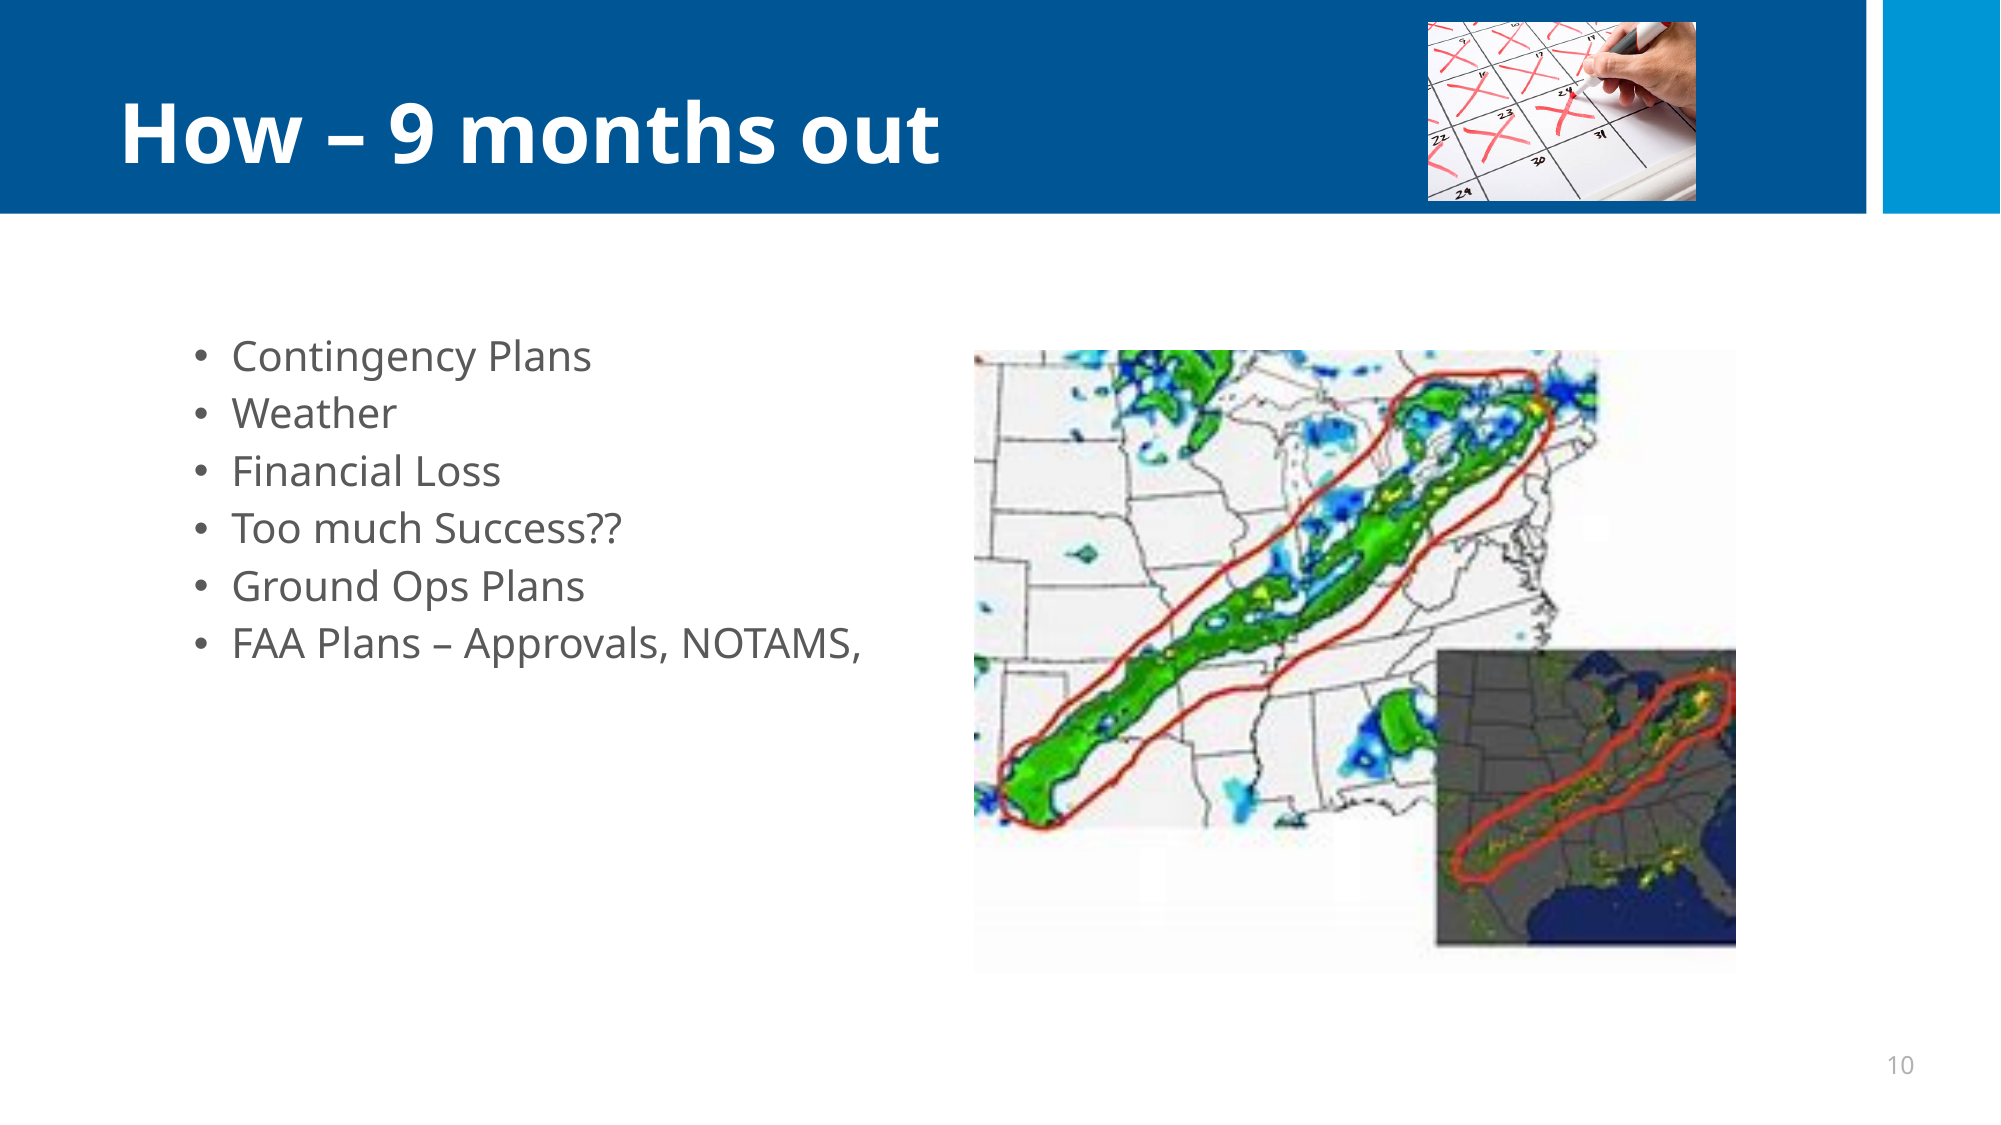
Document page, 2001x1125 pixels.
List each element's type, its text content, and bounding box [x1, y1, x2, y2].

picture [1428, 22, 1696, 201]
picture [974, 350, 1736, 973]
slide_number 10 [1798, 1044, 1930, 1089]
title How – 9 months out [118, 59, 1867, 214]
list Contingency Plans Weather Financial Loss Too much Success?? Ground Ops Plans FAA Plans – Approvals, NOTAMS, [118, 273, 1882, 1014]
